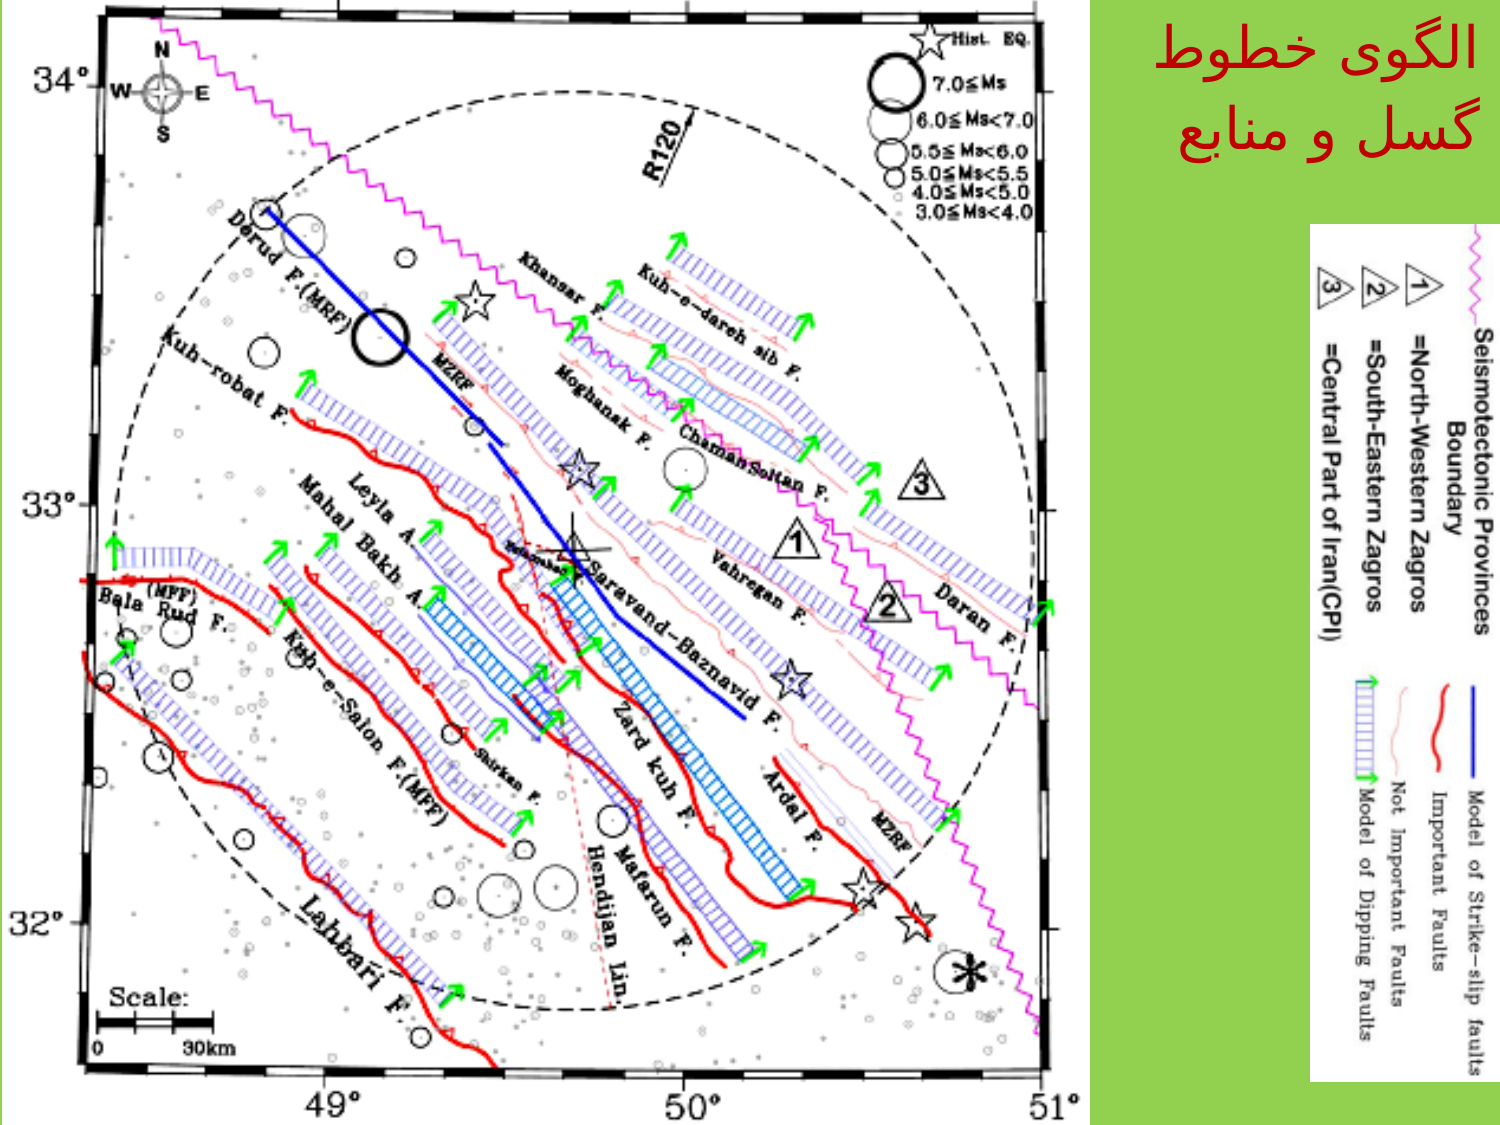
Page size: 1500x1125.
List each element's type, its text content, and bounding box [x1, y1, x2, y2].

list الگوی خطوط گسل و منابع [1094, 2, 1495, 745]
picture [2, 0, 1090, 1125]
picture [1310, 224, 1500, 1082]
